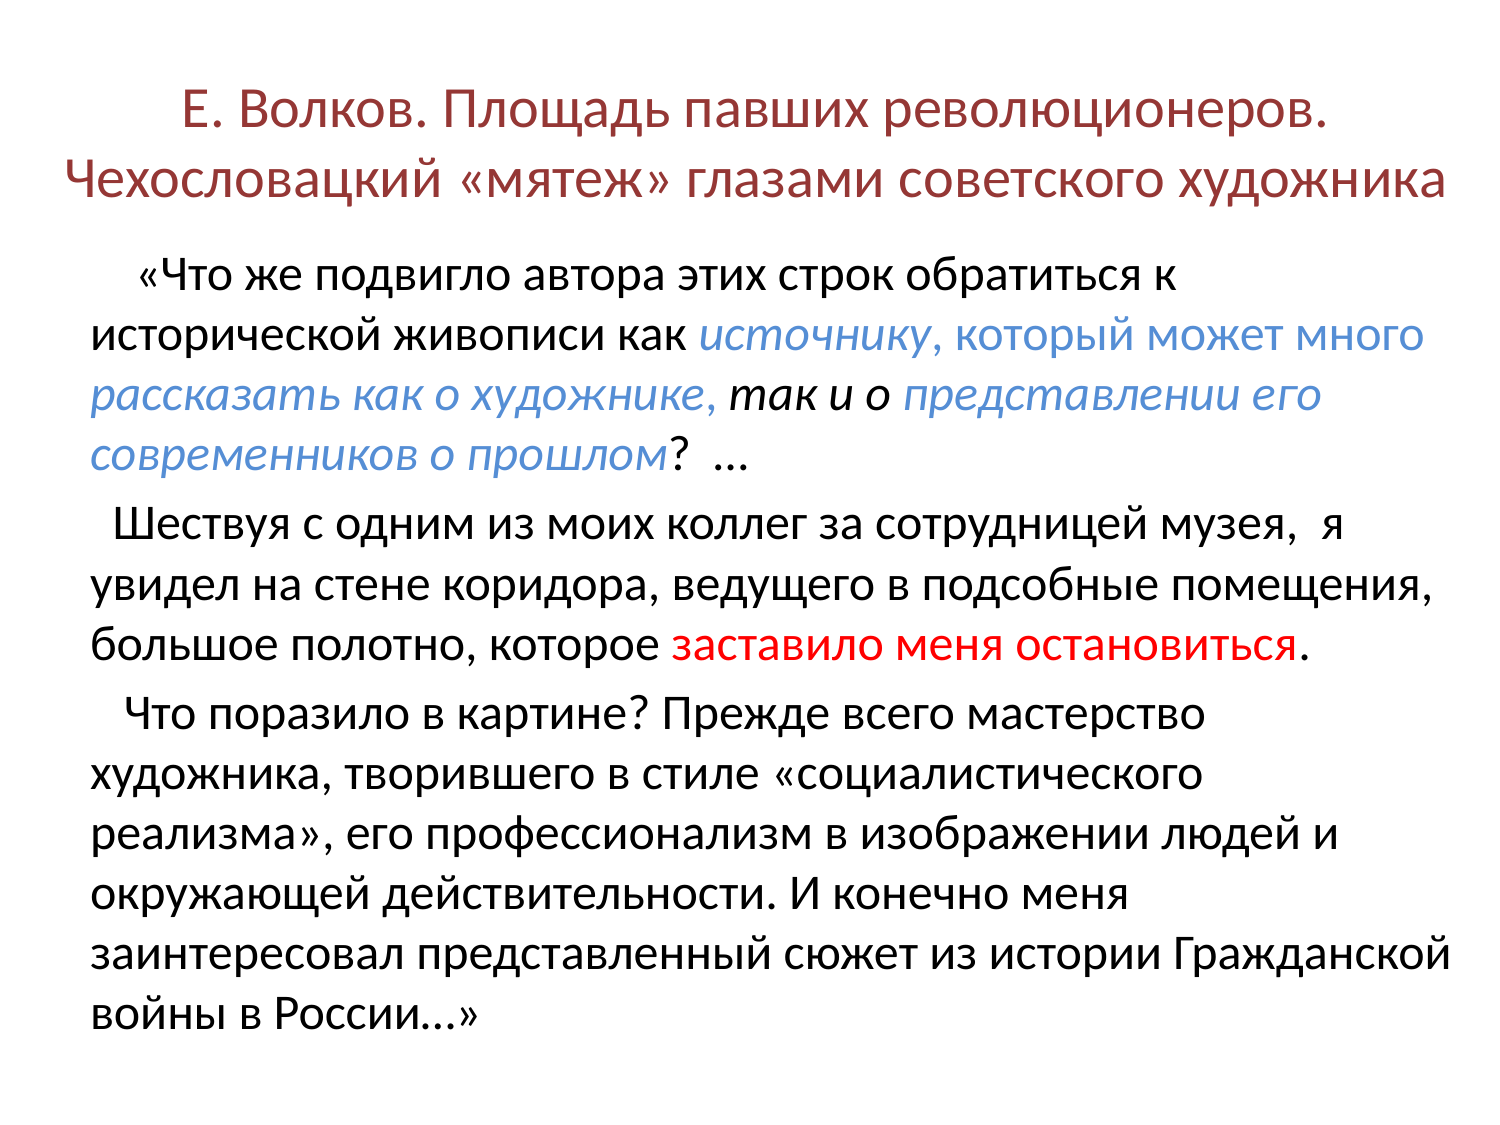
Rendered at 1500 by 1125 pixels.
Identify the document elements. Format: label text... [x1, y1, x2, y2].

title Е. Волков. Площадь павших революционеров. Чехословацкий «мятеж» глазами советского художника [41, 45, 1471, 233]
list «Что же подвигло автора этих строк обратиться к исторической живописи как источнику, который может много рассказать как о художнике, так и о представлении его современников о прошлом? … Шествуя с одним из моих коллег за сотрудницей музея, я увидел на стене коридора, ведущего в подсобные помещения, большое полотно, которое заставило меня остановиться. Что поразило в картине? Прежде всего мастерство художника, творившего в стиле «социалистического реализма», его профессионализм в изображении людей и окружающей действительности. И конечно меня заинтересовал представленный сюжет из истории Гражданской войны в России…» [75, 232, 1471, 1094]
